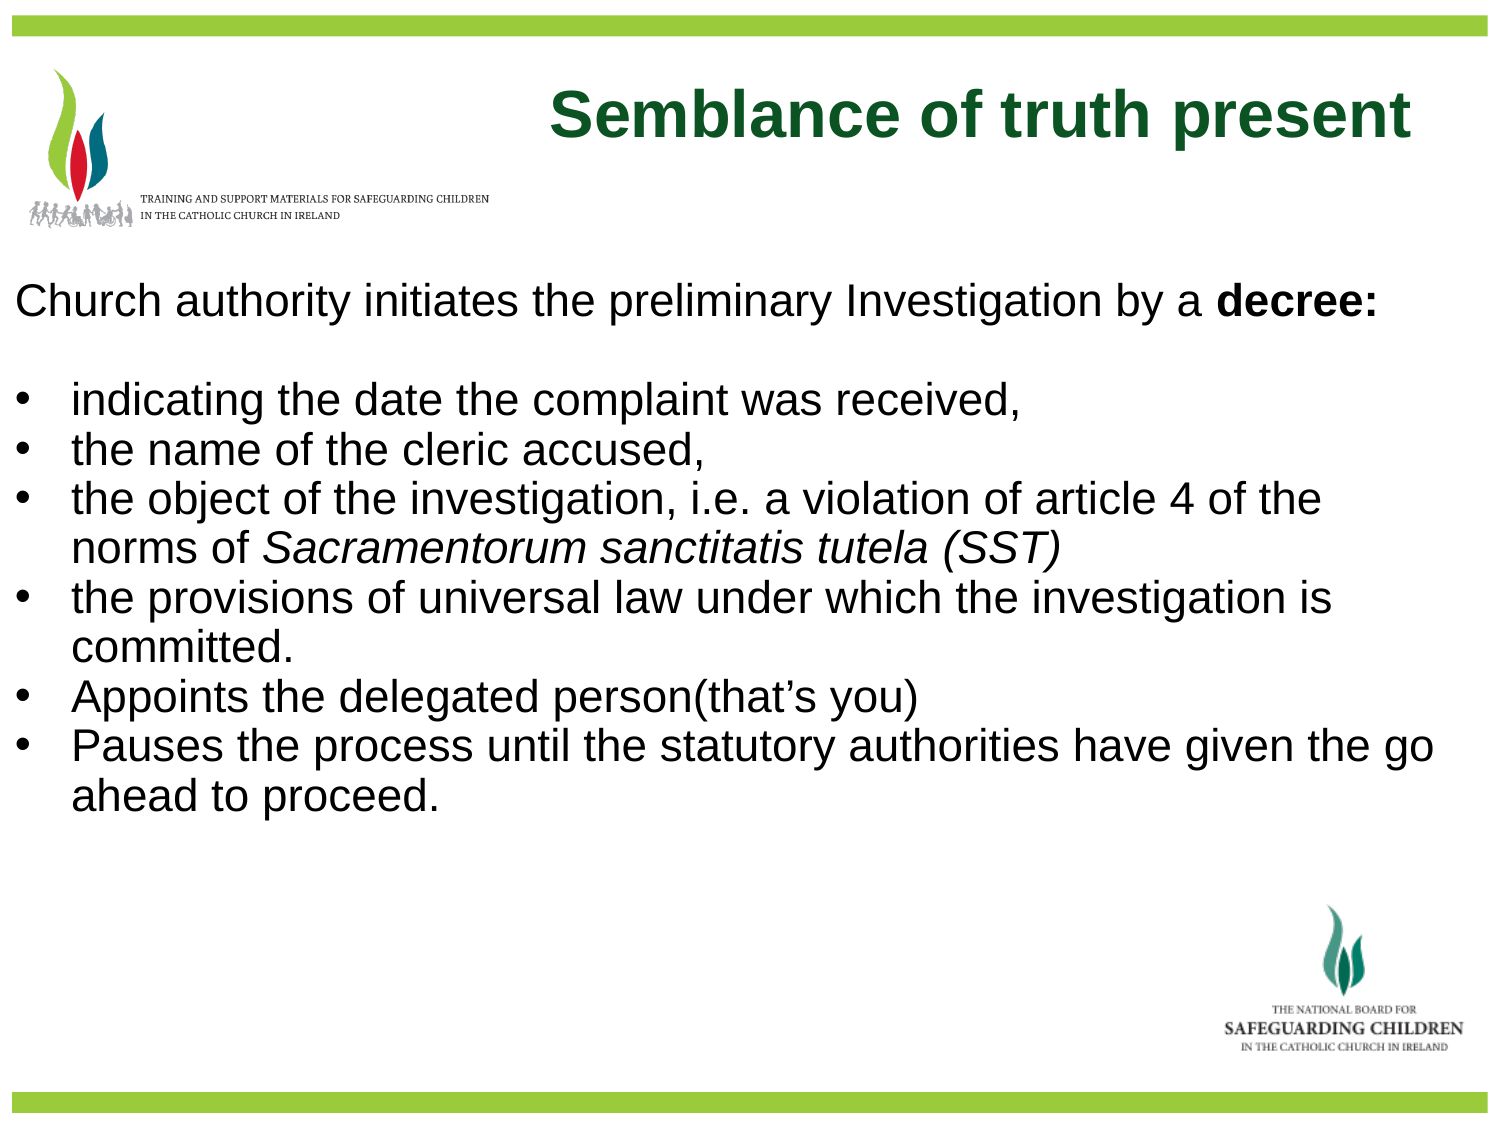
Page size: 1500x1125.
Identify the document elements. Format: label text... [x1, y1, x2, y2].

text_box Church authority initiates the preliminary Investigation by a decree: indicating the date the complaint was received, the name of the cleric accused, the object of the investigation, i.e. a violation of article 4 of the norms of Sacramentorum sanctitatis tutela (SST) the provisions of universal law under which the investigation is committed. Appoints the delegated person(that’s you) Pauses the process until the statutory authorities have given the go ahead to proceed. [0, 270, 1470, 928]
subtitle Semblance of truth present [491, 63, 1470, 270]
